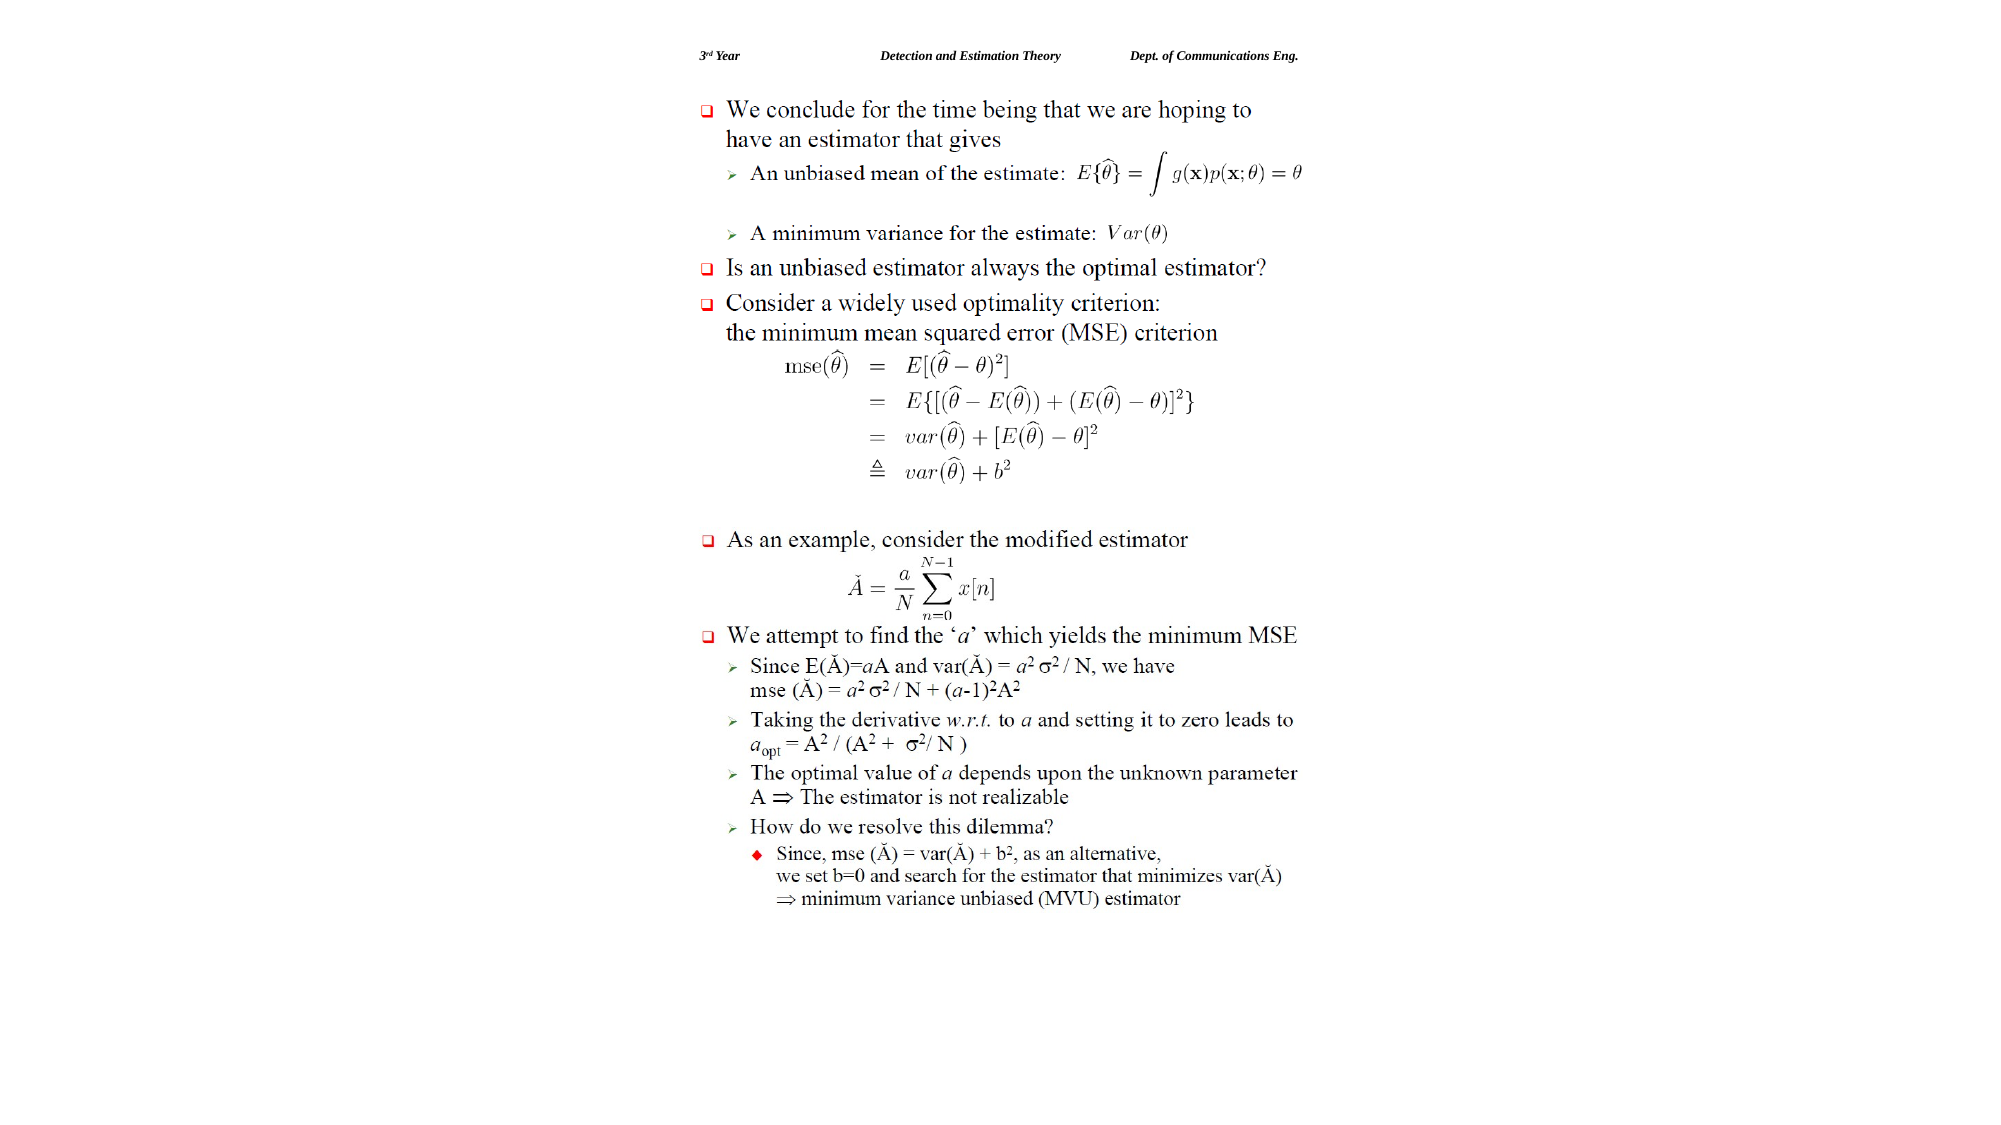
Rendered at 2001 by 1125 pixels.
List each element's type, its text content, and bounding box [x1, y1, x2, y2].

text_box 3rd Year [698, 45, 745, 63]
text_box Detection and Estimation Theory [878, 45, 1065, 63]
text_box [698, 527, 1303, 913]
text_box Dept. of Communications Eng. [1128, 45, 1302, 63]
text_box [698, 96, 1304, 486]
